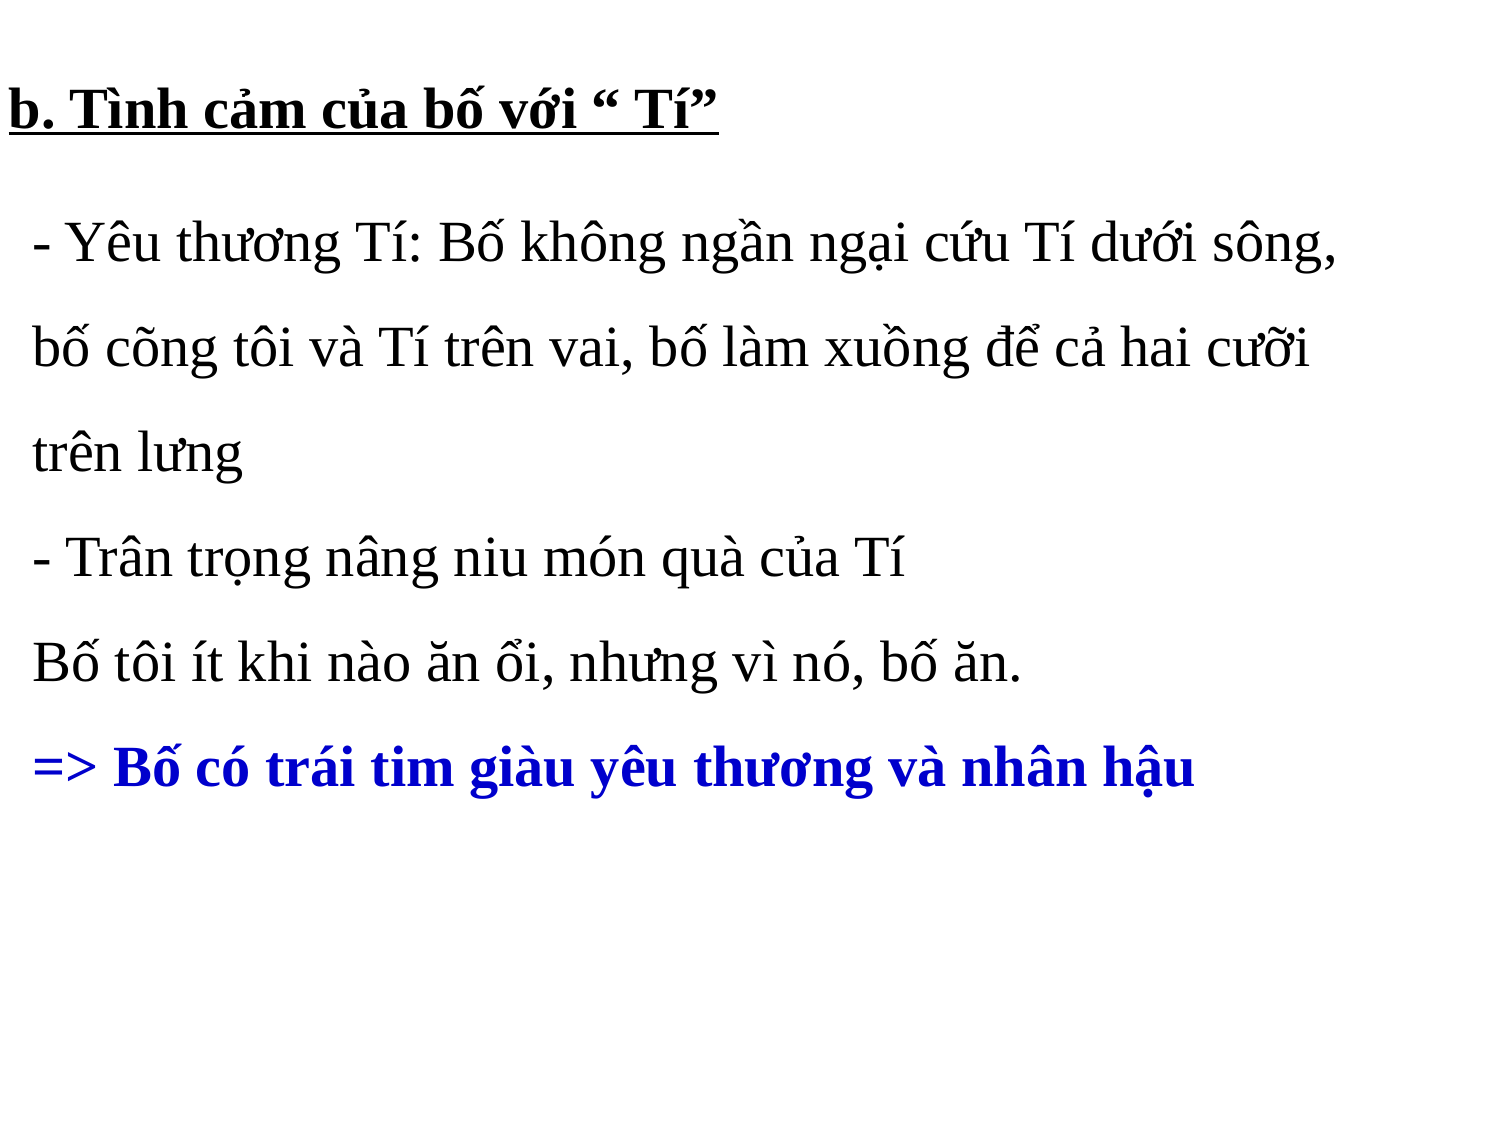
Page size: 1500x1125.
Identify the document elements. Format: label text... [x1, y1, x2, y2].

text_box - Yêu thương Tí: Bố không ngần ngại cứu Tí dưới sông, bố cõng tôi và Tí trên vai, bố làm xuồng để cả hai cưỡi trên lưng - Trân trọng nâng niu món quà của Tí Bố tôi ít khi nào ăn ổi, nhưng vì nó, bố ăn. => Bố có trái tim giàu yêu thương và nhân hậu [17, 160, 1365, 806]
text_box b. Tình cảm của bố với “ Tí” [0, 0, 904, 148]
